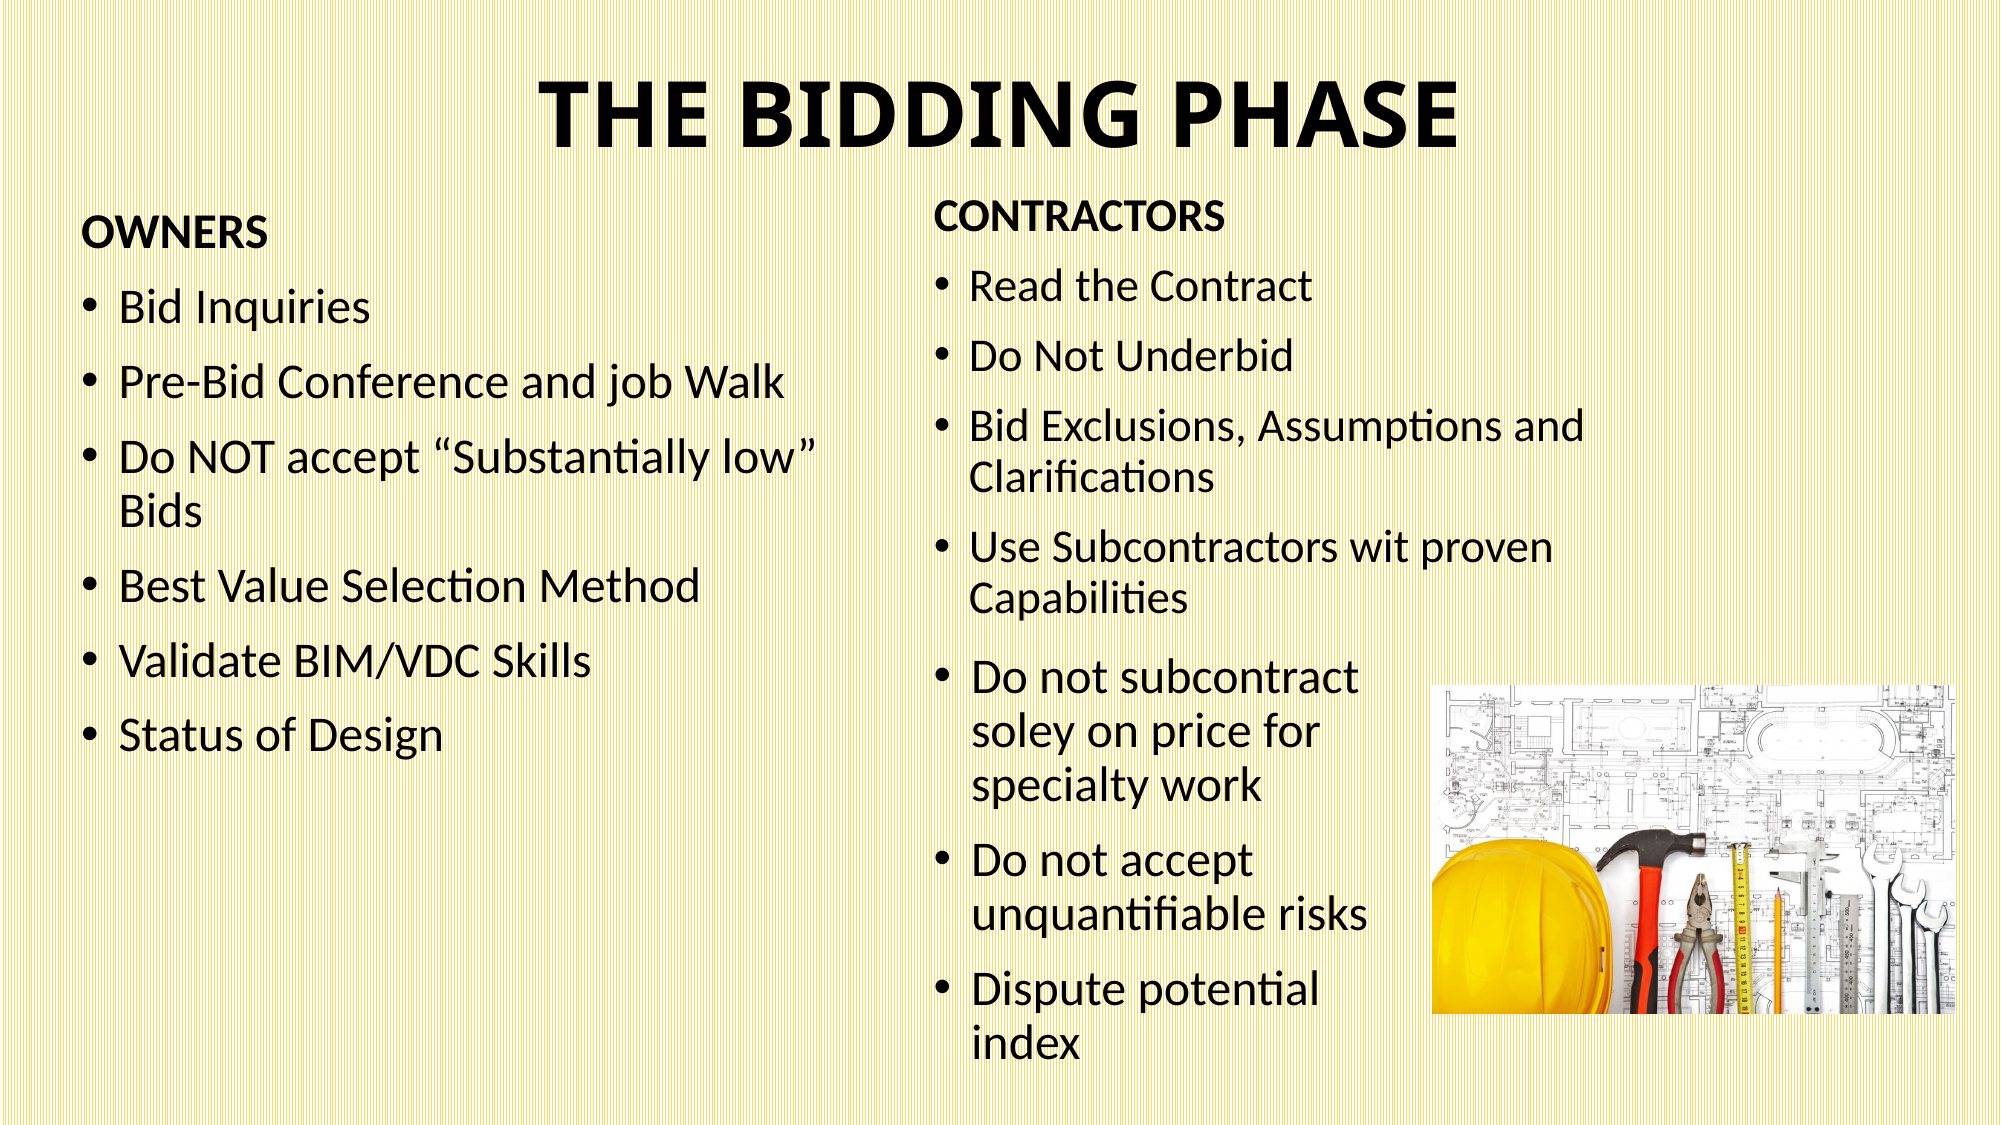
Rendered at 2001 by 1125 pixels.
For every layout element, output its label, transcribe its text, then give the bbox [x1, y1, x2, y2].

title THE BIDDING PHASE [137, 9, 1863, 227]
picture [1432, 685, 1955, 1014]
text_box CONTRACTORS Read the Contract Do Not Underbid Bid Exclusions, Assumptions and Clarifications Use Subcontractors wit proven Capabilities [918, 182, 1734, 633]
text_box Do not subcontract soley on price for specialty work Do not accept unquantifiable risks Dispute potential index [918, 643, 1432, 1094]
list OWNERS Bid Inquiries Pre-Bid Conference and job Walk Do NOT accept “Substantially low” Bids Best Value Selection Method Validate BIM/VDC Skills Status of Design [66, 198, 919, 1066]
